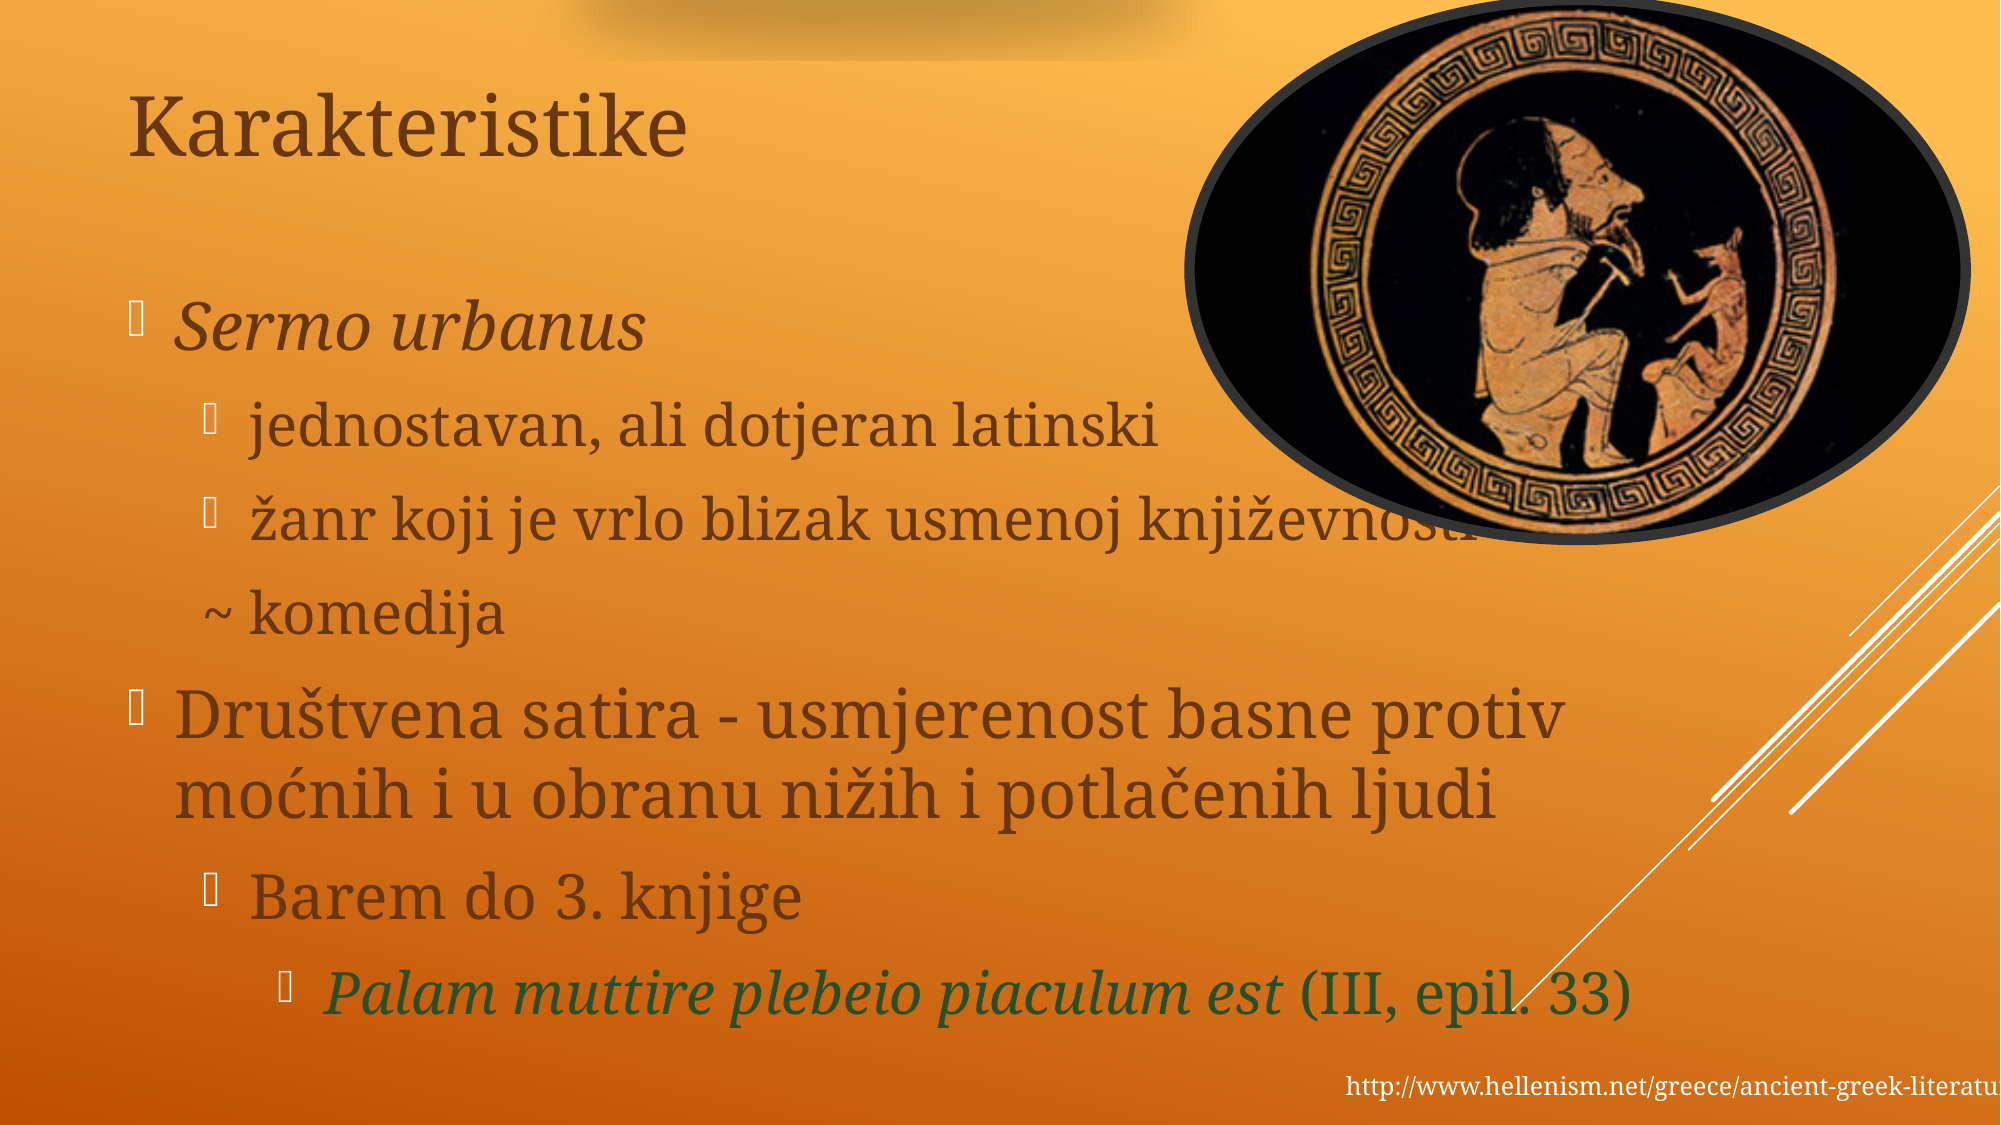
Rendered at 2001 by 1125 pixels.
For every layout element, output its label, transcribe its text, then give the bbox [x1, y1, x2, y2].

title Karakteristike [112, 0, 1189, 247]
picture [1189, 0, 1966, 541]
text_box http://www.hellenism.net/greece/ancient-greek-literature/ [1331, 1063, 2000, 1108]
list Sermo urbanus jednostavan, ali dotjeran latinski žanr koji je vrlo blizak usmenoj književnosti ~ komedija Društvena satira - usmjerenost basne protiv moćnih i u obranu nižih i potlačenih ljudi Barem do 3. knjige Palam muttire plebeio piaculum est (III, epil. 33) [112, 247, 1774, 1064]
